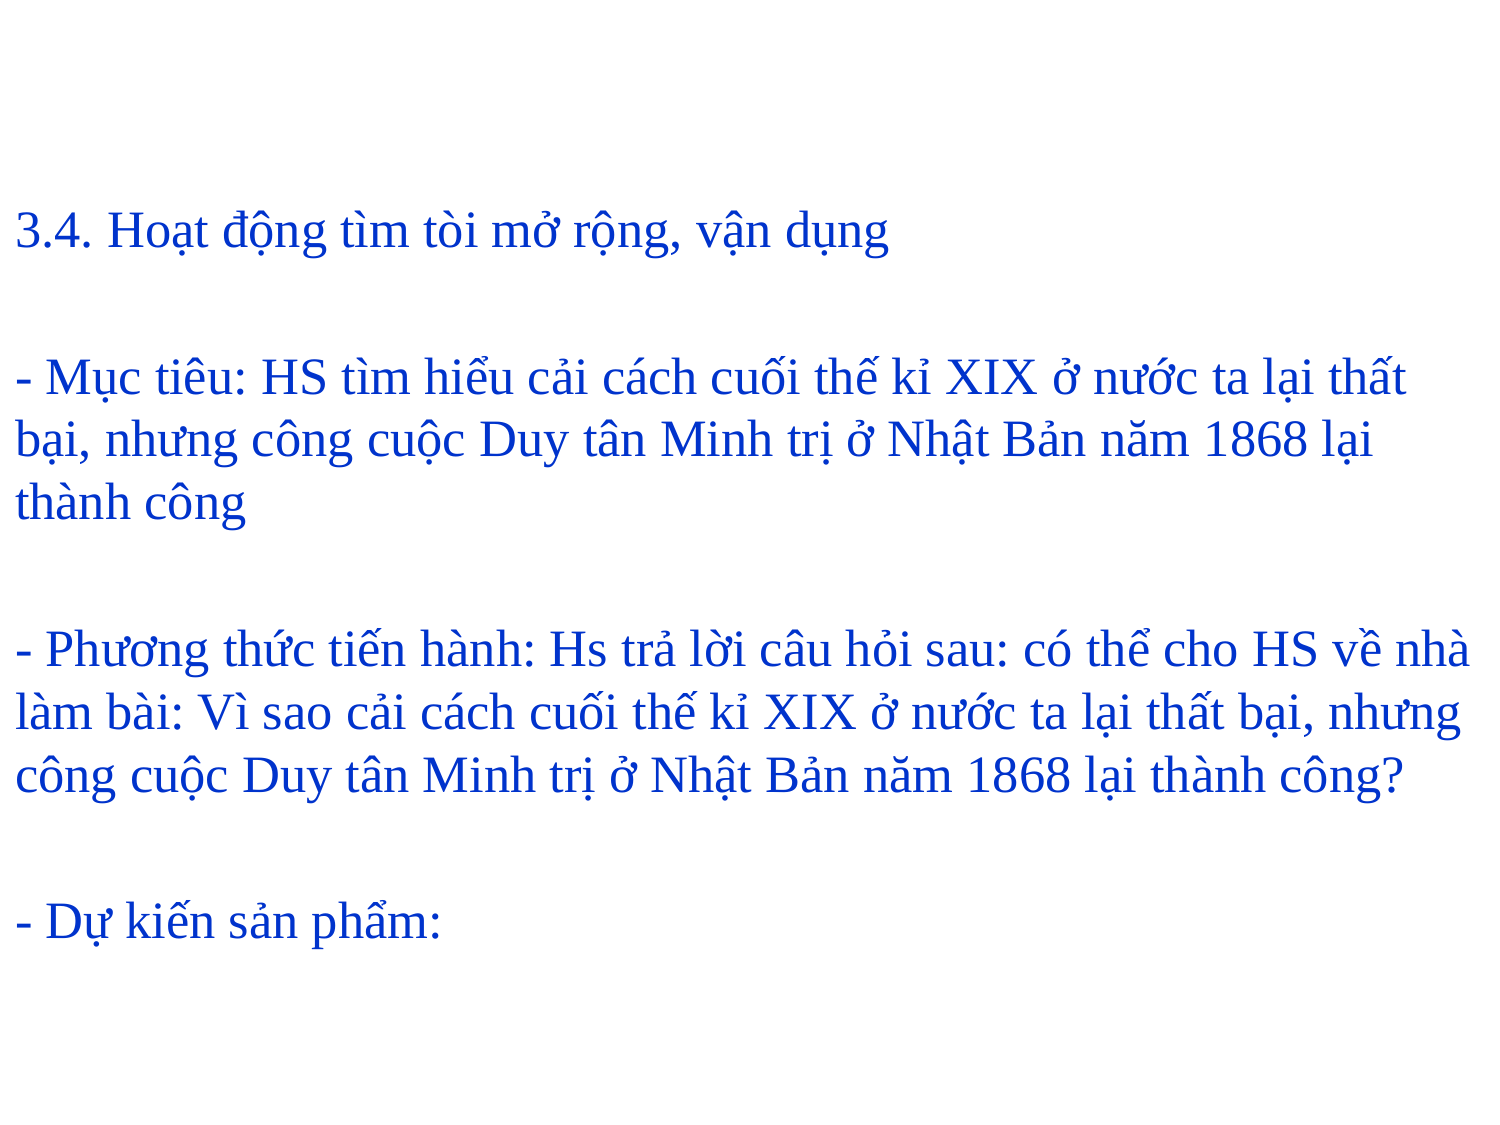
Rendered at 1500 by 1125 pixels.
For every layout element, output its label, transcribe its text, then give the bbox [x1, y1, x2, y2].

list 3.4. Hoạt động tìm tòi mở rộng, vận dụng - Mục tiêu: HS tìm hiểu cải cách cuối thế kỉ XIX ở nước ta lại thất bại, nhưng công cuộc Duy tân Minh trị ở Nhật Bản năm 1868 lại thành công - Phương thức tiến hành: Hs trả lời câu hỏi sau: có thể cho HS về nhà làm bài: Vì sao cải cách cuối thế kỉ XIX ở nước ta lại thất bại, nhưng công cuộc Duy tân Minh trị ở Nhật Bản năm 1868 lại thành công? - Dự kiến sản phẩm: [0, 187, 1500, 1005]
